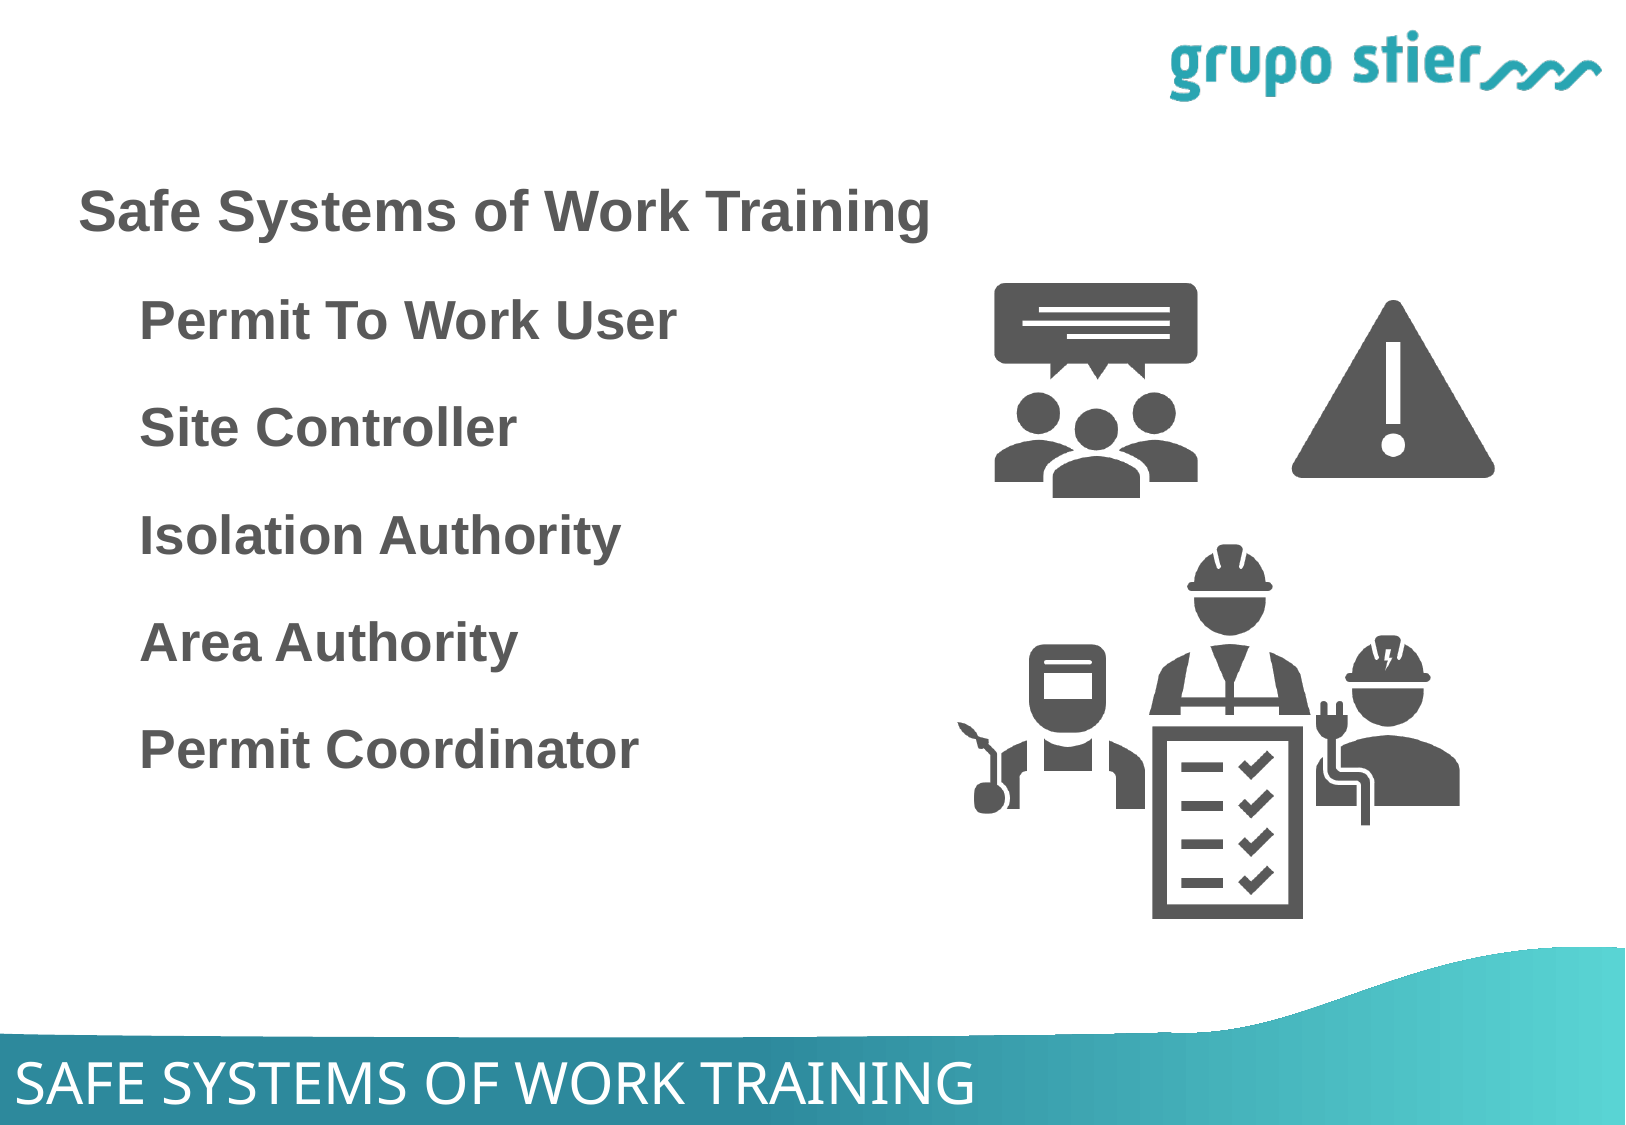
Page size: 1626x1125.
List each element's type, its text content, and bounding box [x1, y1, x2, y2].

text_box SAFE SYSTEMS OF WORK TRAINING [0, 1039, 1076, 1124]
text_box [952, 533, 1495, 938]
picture [1280, 275, 1506, 501]
picture [960, 261, 1228, 519]
picture [1147, 0, 1625, 133]
list Safe Systems of Work Training Permit To Work User Site Controller Isolation Authority Area Authority Permit Coordinator [63, 130, 1303, 1010]
